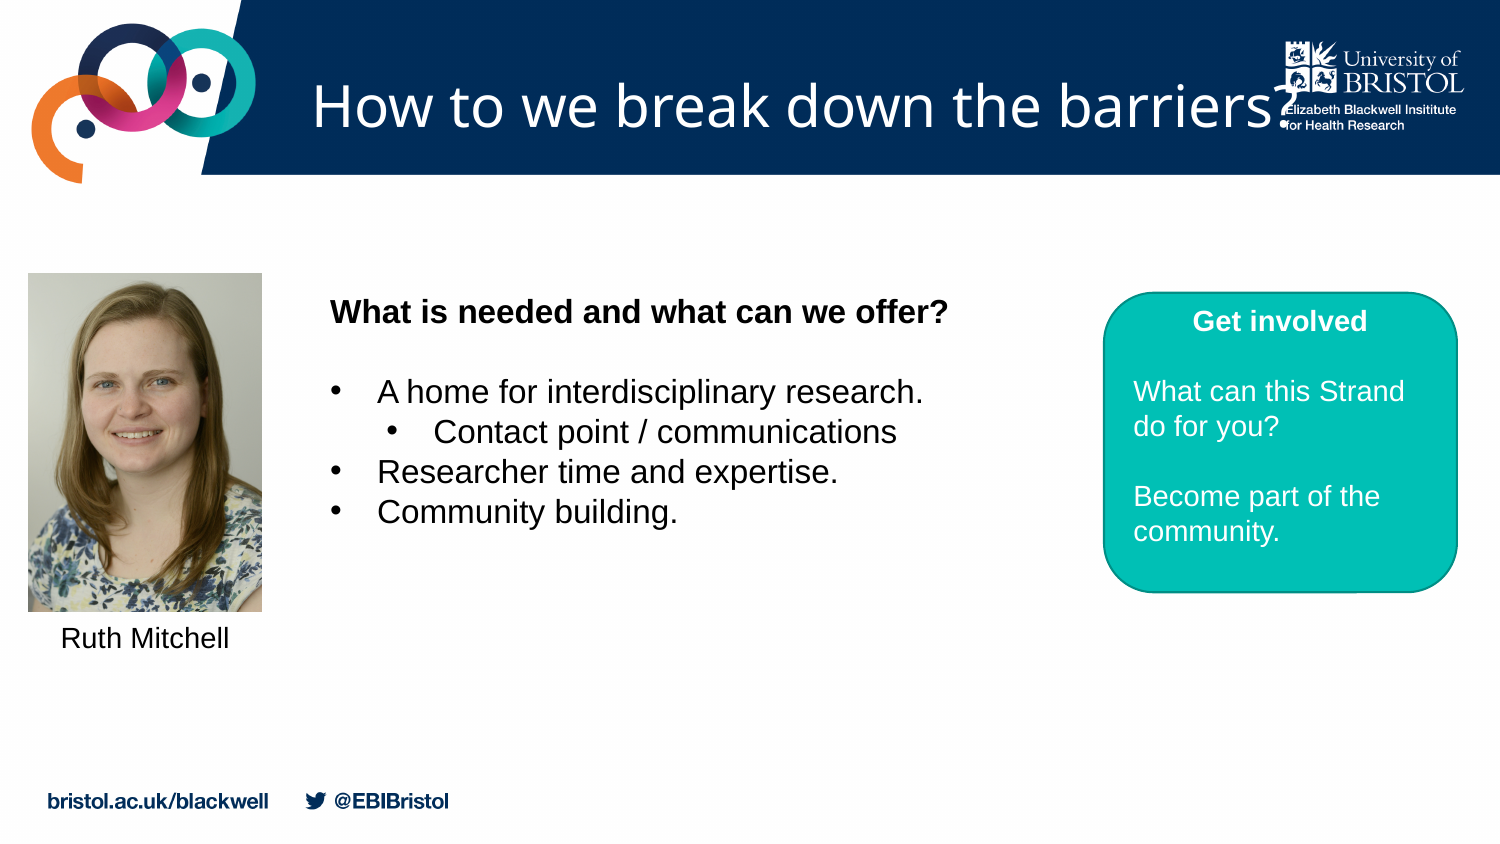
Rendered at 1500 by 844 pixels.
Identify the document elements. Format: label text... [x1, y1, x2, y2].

picture [0, 0, 1500, 844]
title How to we break down the barriers? [296, 0, 1368, 148]
text_box What is needed and what can we offer? A home for interdisciplinary research. Contact point / communications Researcher time and expertise. Community building. [315, 243, 966, 658]
text_box Get involved What can this Strand do for you? Become part of the community. [1102, 291, 1458, 594]
text_box Ruth Mitchell [45, 612, 245, 662]
